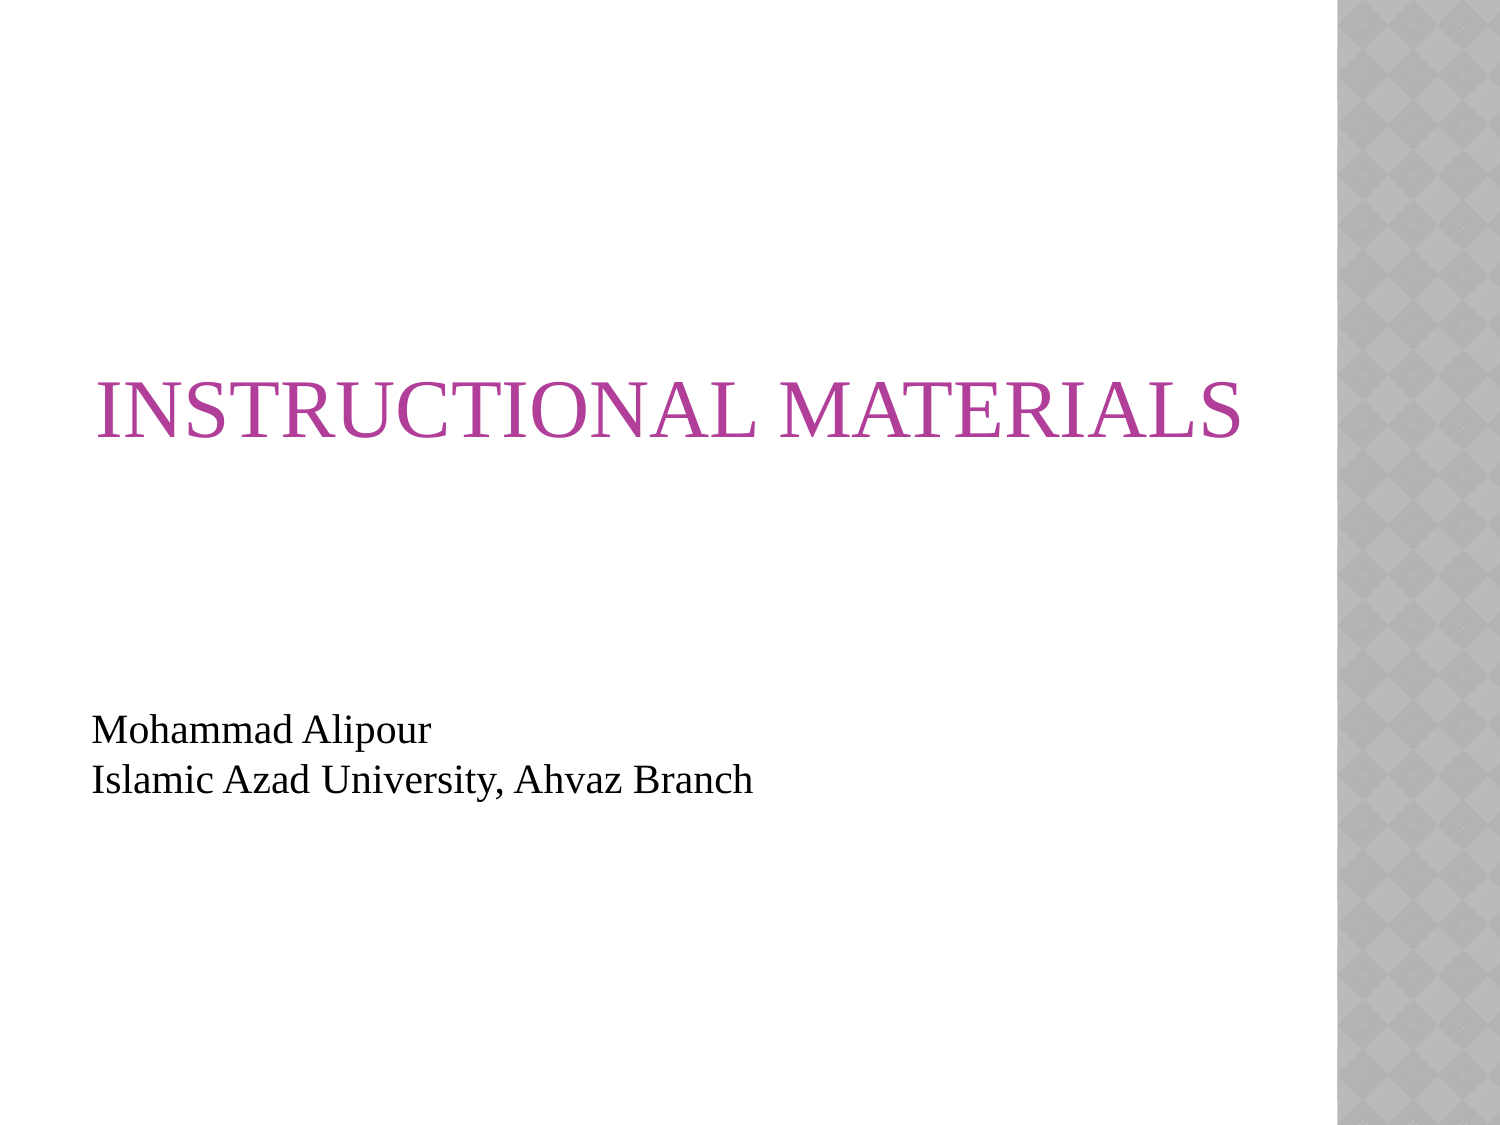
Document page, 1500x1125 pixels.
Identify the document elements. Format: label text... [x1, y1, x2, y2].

title Instructional Materials [76, 267, 1265, 444]
list Mohammad Alipour Islamic Azad University, Ahvaz Branch [76, 444, 1265, 1086]
